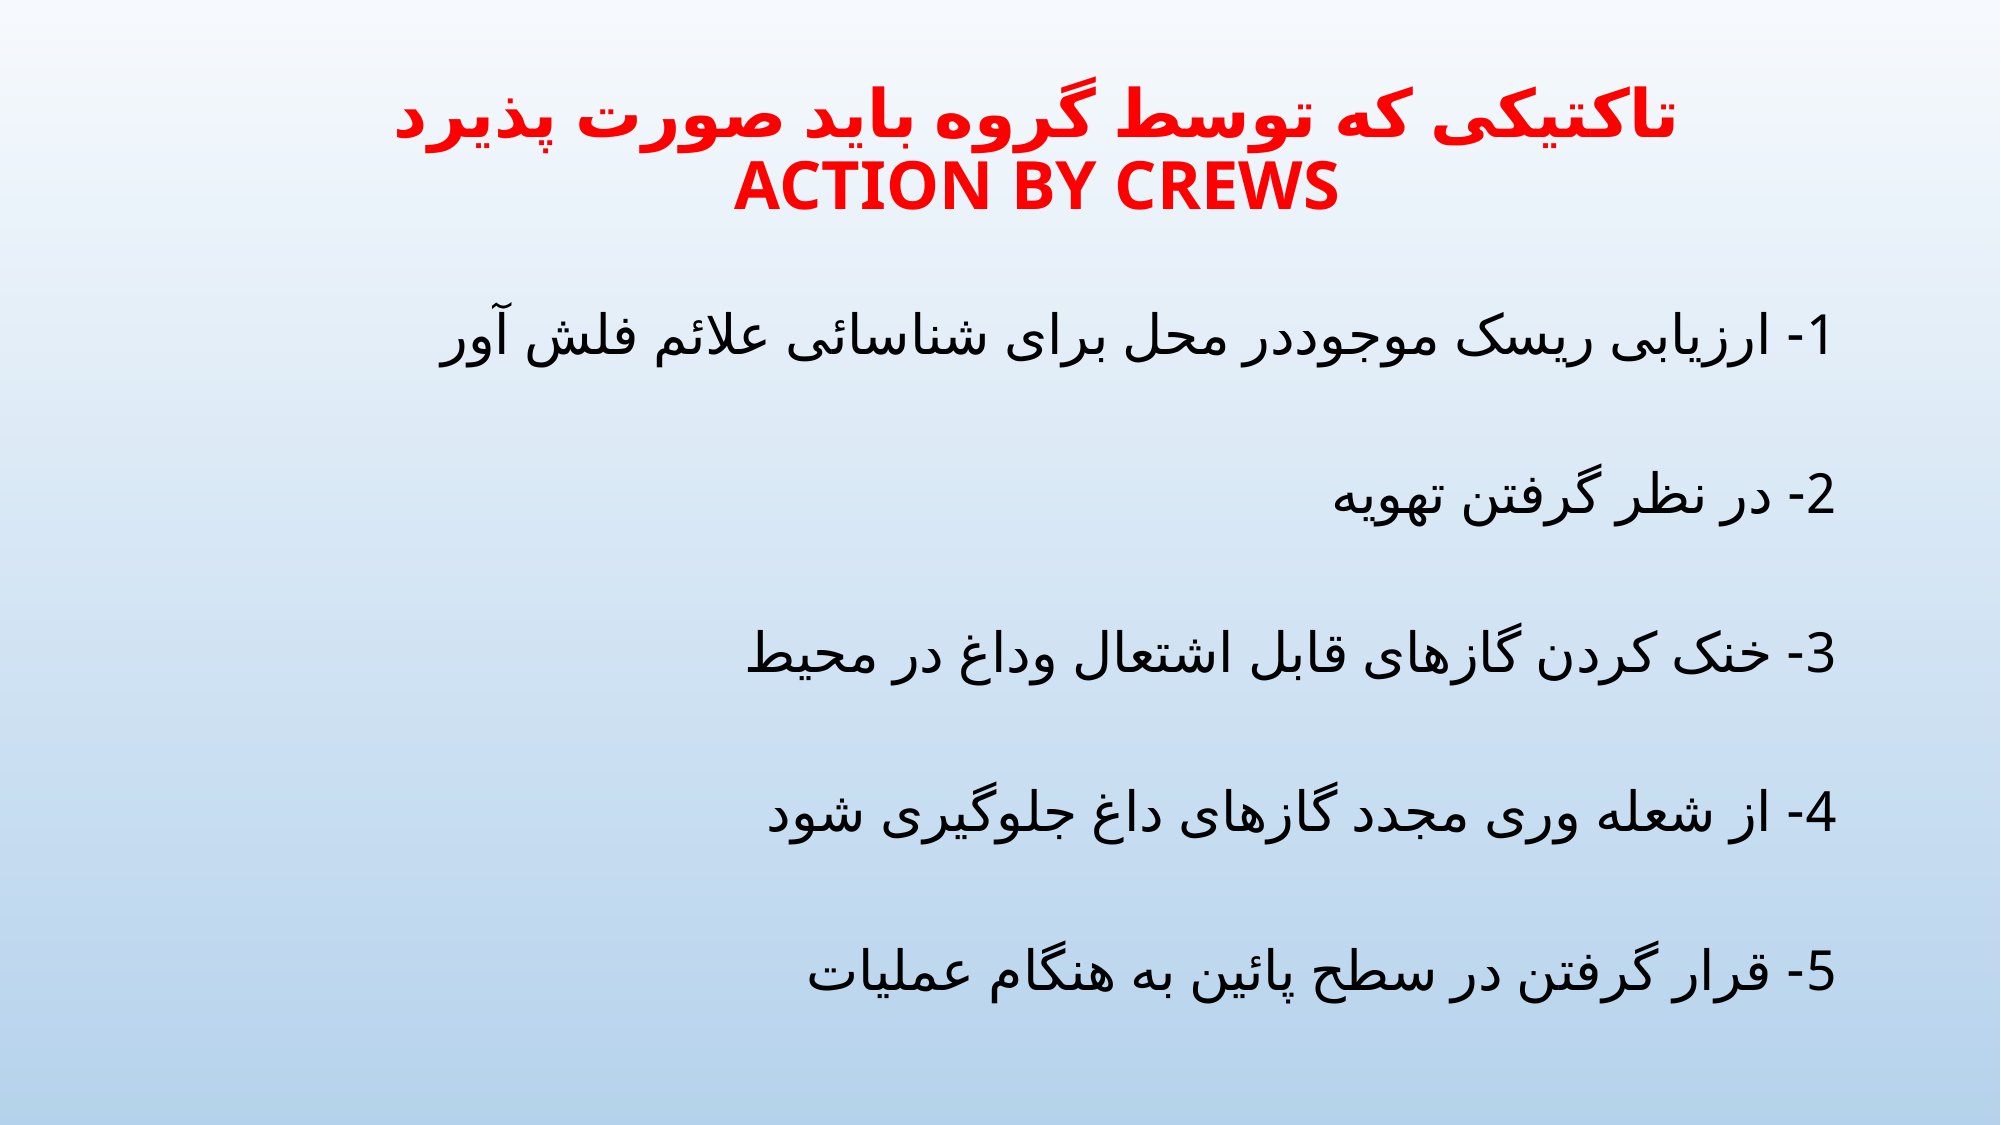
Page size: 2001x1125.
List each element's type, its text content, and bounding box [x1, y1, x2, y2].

title تاکتیکی که توسط گروه باید صورت پذیرد ACTION BY CREWS [187, 35, 1888, 270]
list 1- ارزیابی ریسک موجوددر محل برای شناسائی علائم فلش آور 2- در نظر گرفتن تهویه 3- خنک کردن گازهای قابل اشتعال وداغ در محیط 4- از شعله وری مجدد گازهای داغ جلوگیری شود 5- قرار گرفتن در سطح پائین به هنگام عملیات [137, 299, 1863, 1014]
